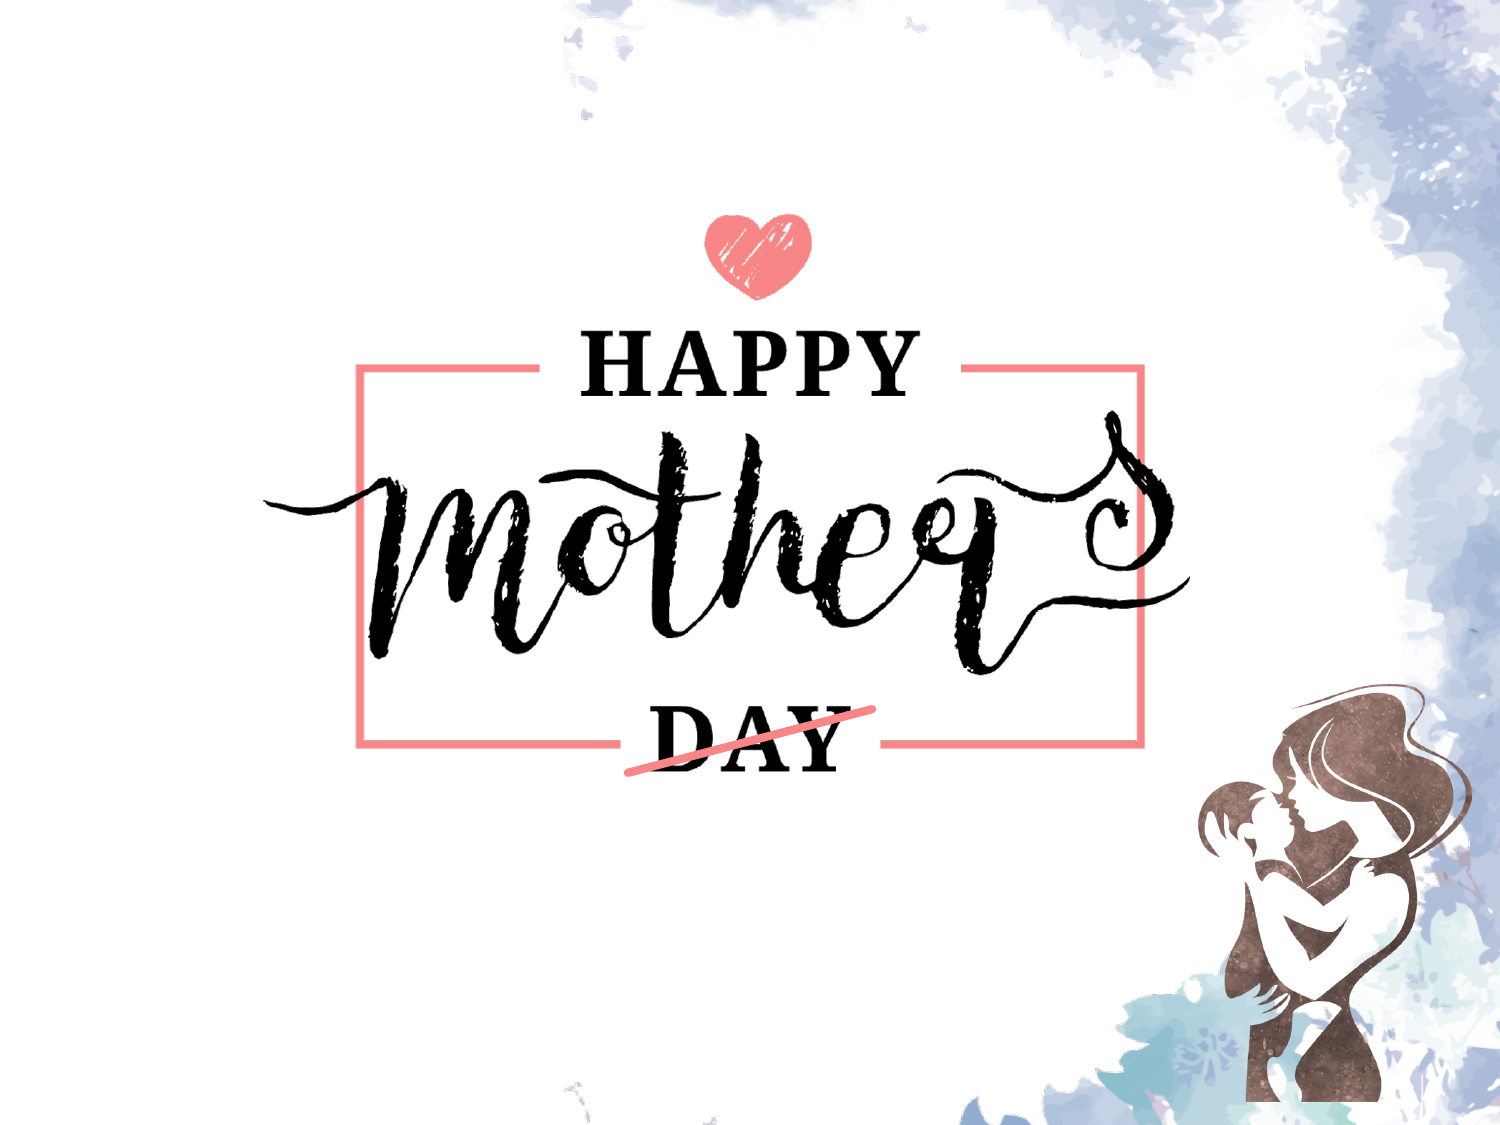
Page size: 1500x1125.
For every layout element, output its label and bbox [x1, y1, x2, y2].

text_box [627, 709, 872, 773]
picture [187, 0, 1500, 1125]
